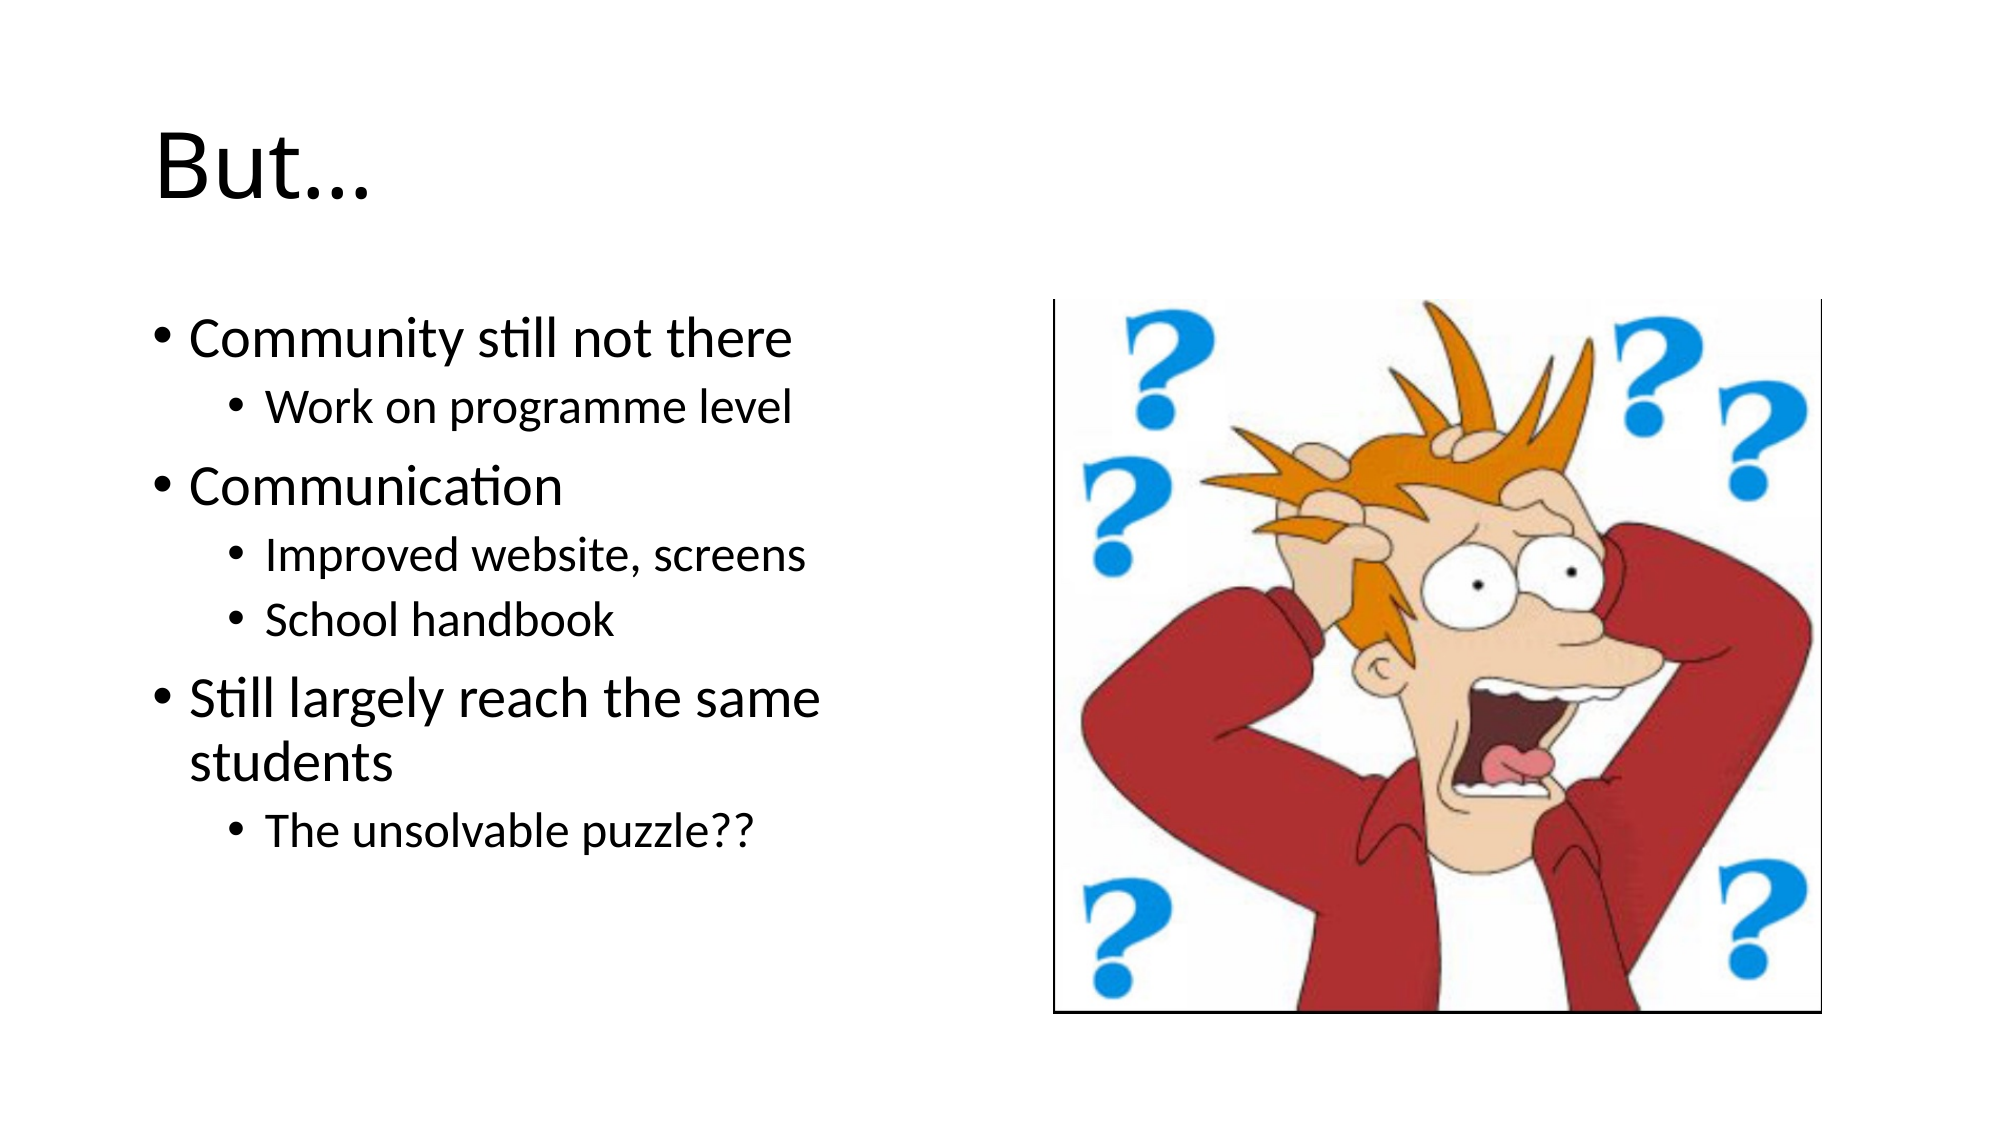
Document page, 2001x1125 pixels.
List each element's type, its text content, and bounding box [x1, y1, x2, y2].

title But… [137, 59, 1863, 278]
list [1053, 299, 1822, 1014]
list Community still not there Work on programme level Communication Improved website, screens School handbook Still largely reach the same students The unsolvable puzzle?? [137, 299, 988, 1014]
